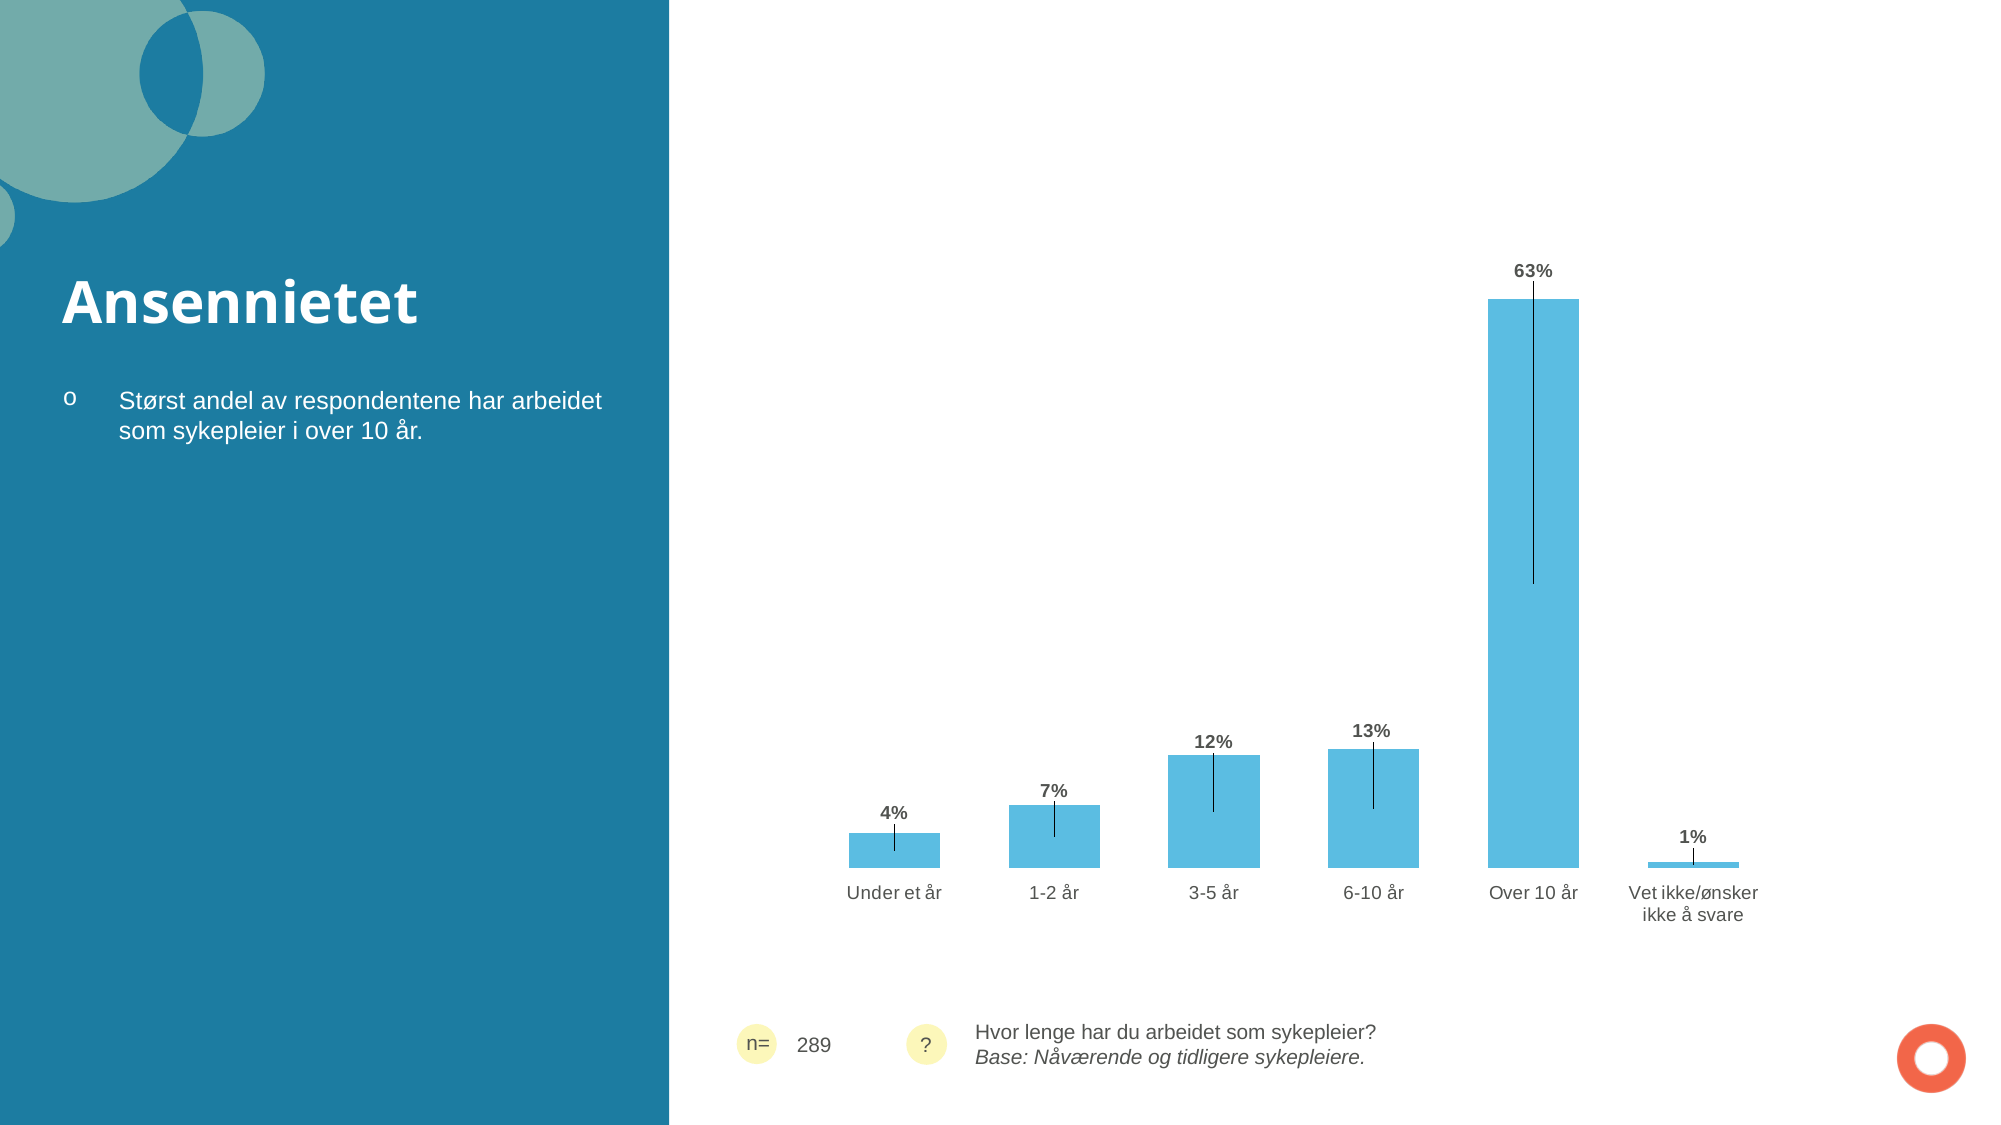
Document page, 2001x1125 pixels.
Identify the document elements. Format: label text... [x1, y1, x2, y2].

list Hvor lenge har du arbeidet som sykepleier? Base: Nåværende og tidligere sykepleiere. [960, 1000, 1868, 1088]
list 289 [781, 1024, 894, 1065]
title Ansennietet [47, 131, 629, 344]
list Størst andel av respondentene har arbeidet som sykepleier i over 10 år. [47, 376, 630, 974]
picture [1894, 1021, 1969, 1096]
chart [737, 115, 1869, 933]
